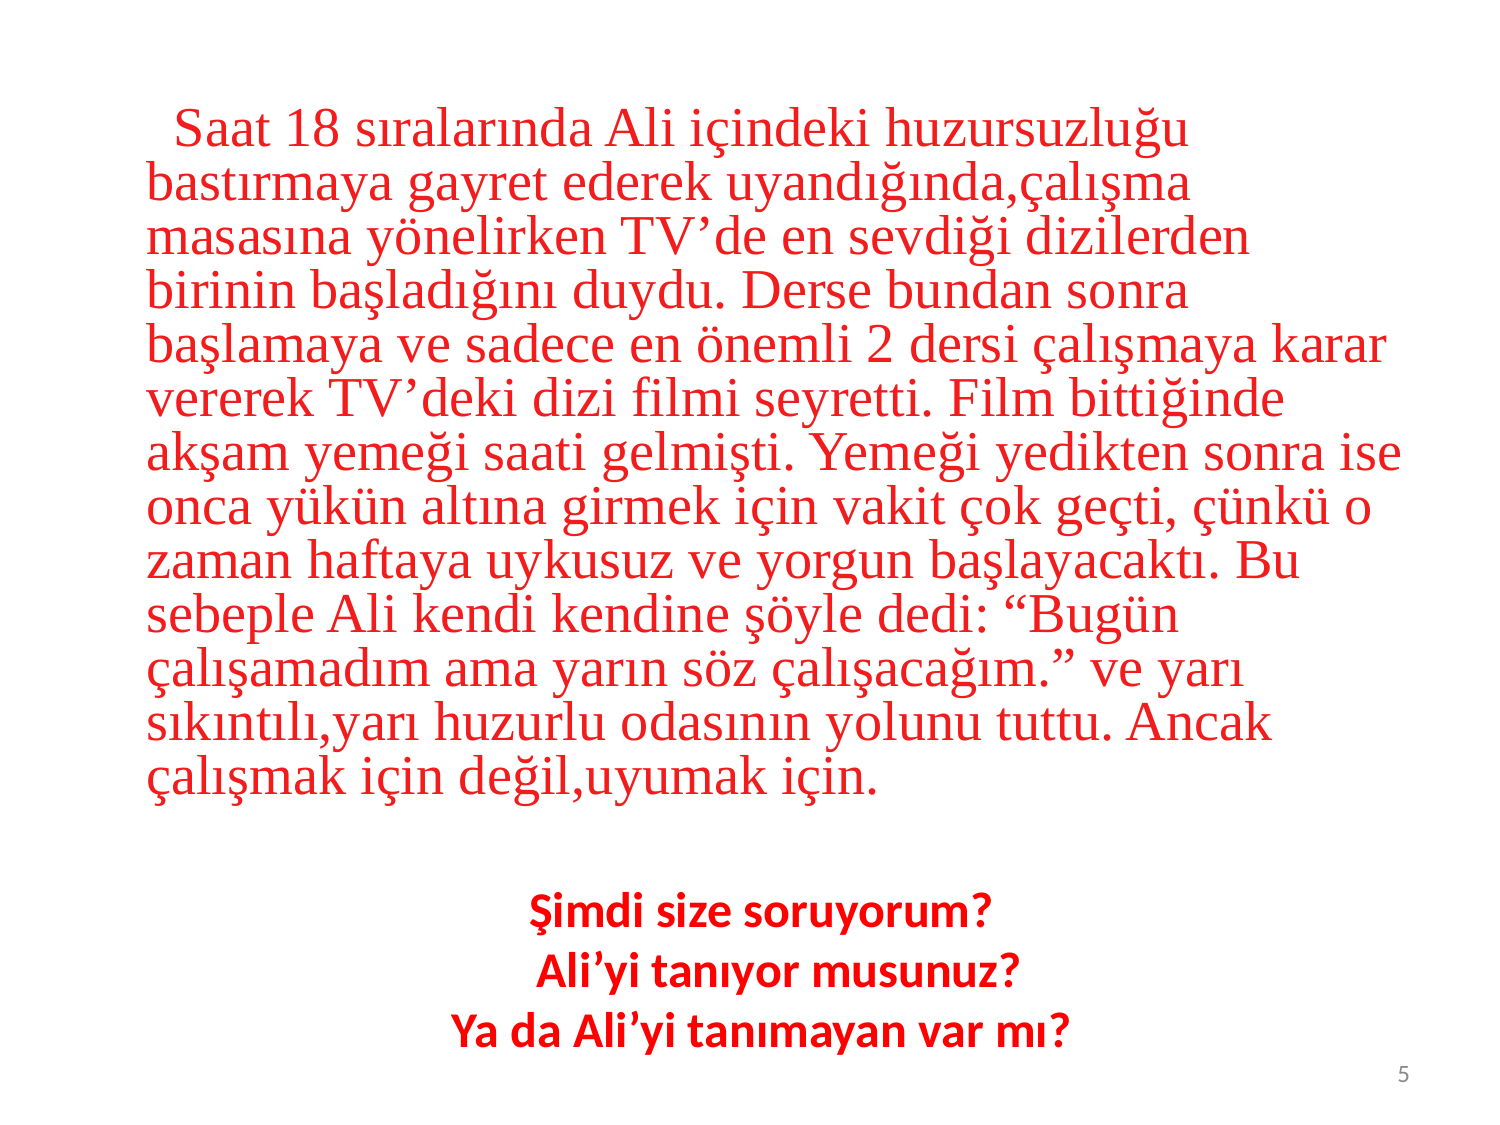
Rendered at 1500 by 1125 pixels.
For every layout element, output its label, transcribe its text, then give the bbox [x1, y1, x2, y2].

list Saat 18 sıralarında Ali içindeki huzursuzluğu bastırmaya gayret ederek uyandığında,çalışma masasına yönelirken TV’de en sevdiği dizilerden birinin başladığını duydu. Derse bundan sonra başlamaya ve sadece en önemli 2 dersi çalışmaya karar vererek TV’deki dizi filmi seyretti. Film bittiğinde akşam yemeği saati gelmişti. Yemeği yedikten sonra ise onca yükün altına girmek için vakit çok geçti, çünkü o zaman haftaya uykusuz ve yorgun başlayacaktı. Bu sebeple Ali kendi kendine şöyle dedi: “Bugün çalışamadım ama yarın söz çalışacağım.” ve yarı sıkıntılı,yarı huzurlu odasının yolunu tuttu. Ancak çalışmak için değil,uyumak için. [74, 30, 1426, 1006]
text_box Şimdi size soruyorum? Ali’yi tanıyor musunuz? Ya da Ali’yi tanımayan var mı? [206, 869, 1317, 1065]
slide_number 5 [1074, 1042, 1425, 1103]
